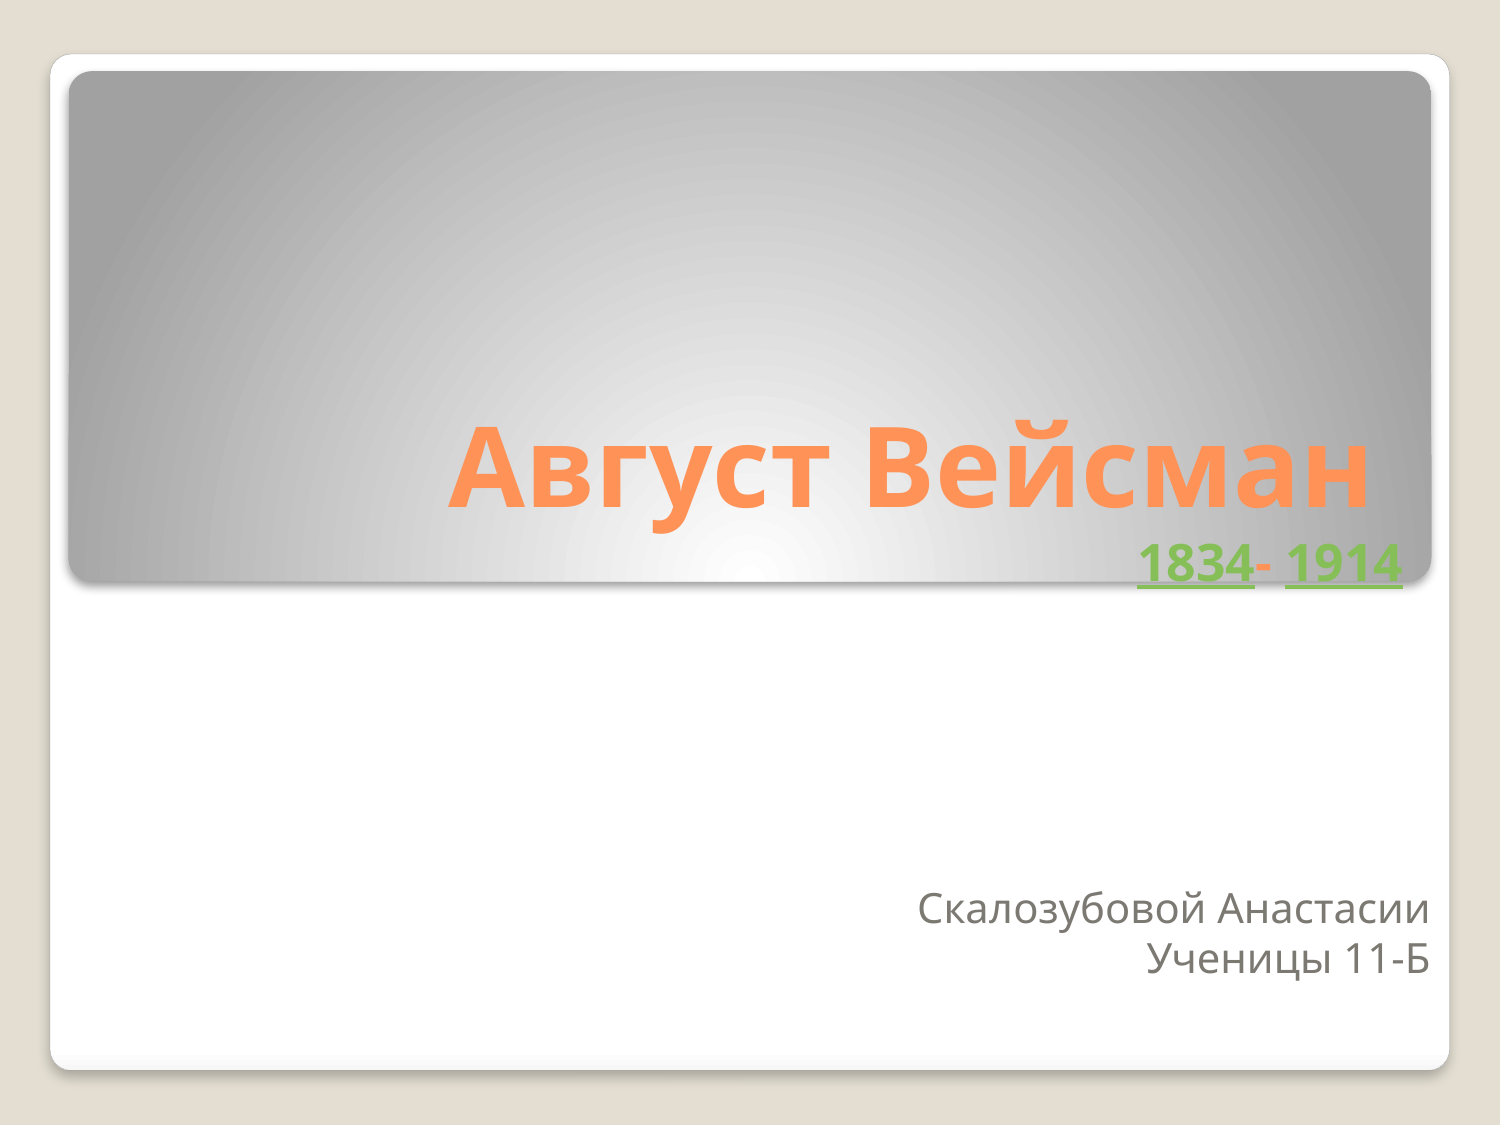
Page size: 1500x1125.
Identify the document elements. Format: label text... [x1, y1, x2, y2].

title Август Вейсман 1834- 1914 [135, 385, 1411, 697]
subtitle Скалозубовой Анастасии Ученицы 11-Б [395, 881, 1446, 1102]
